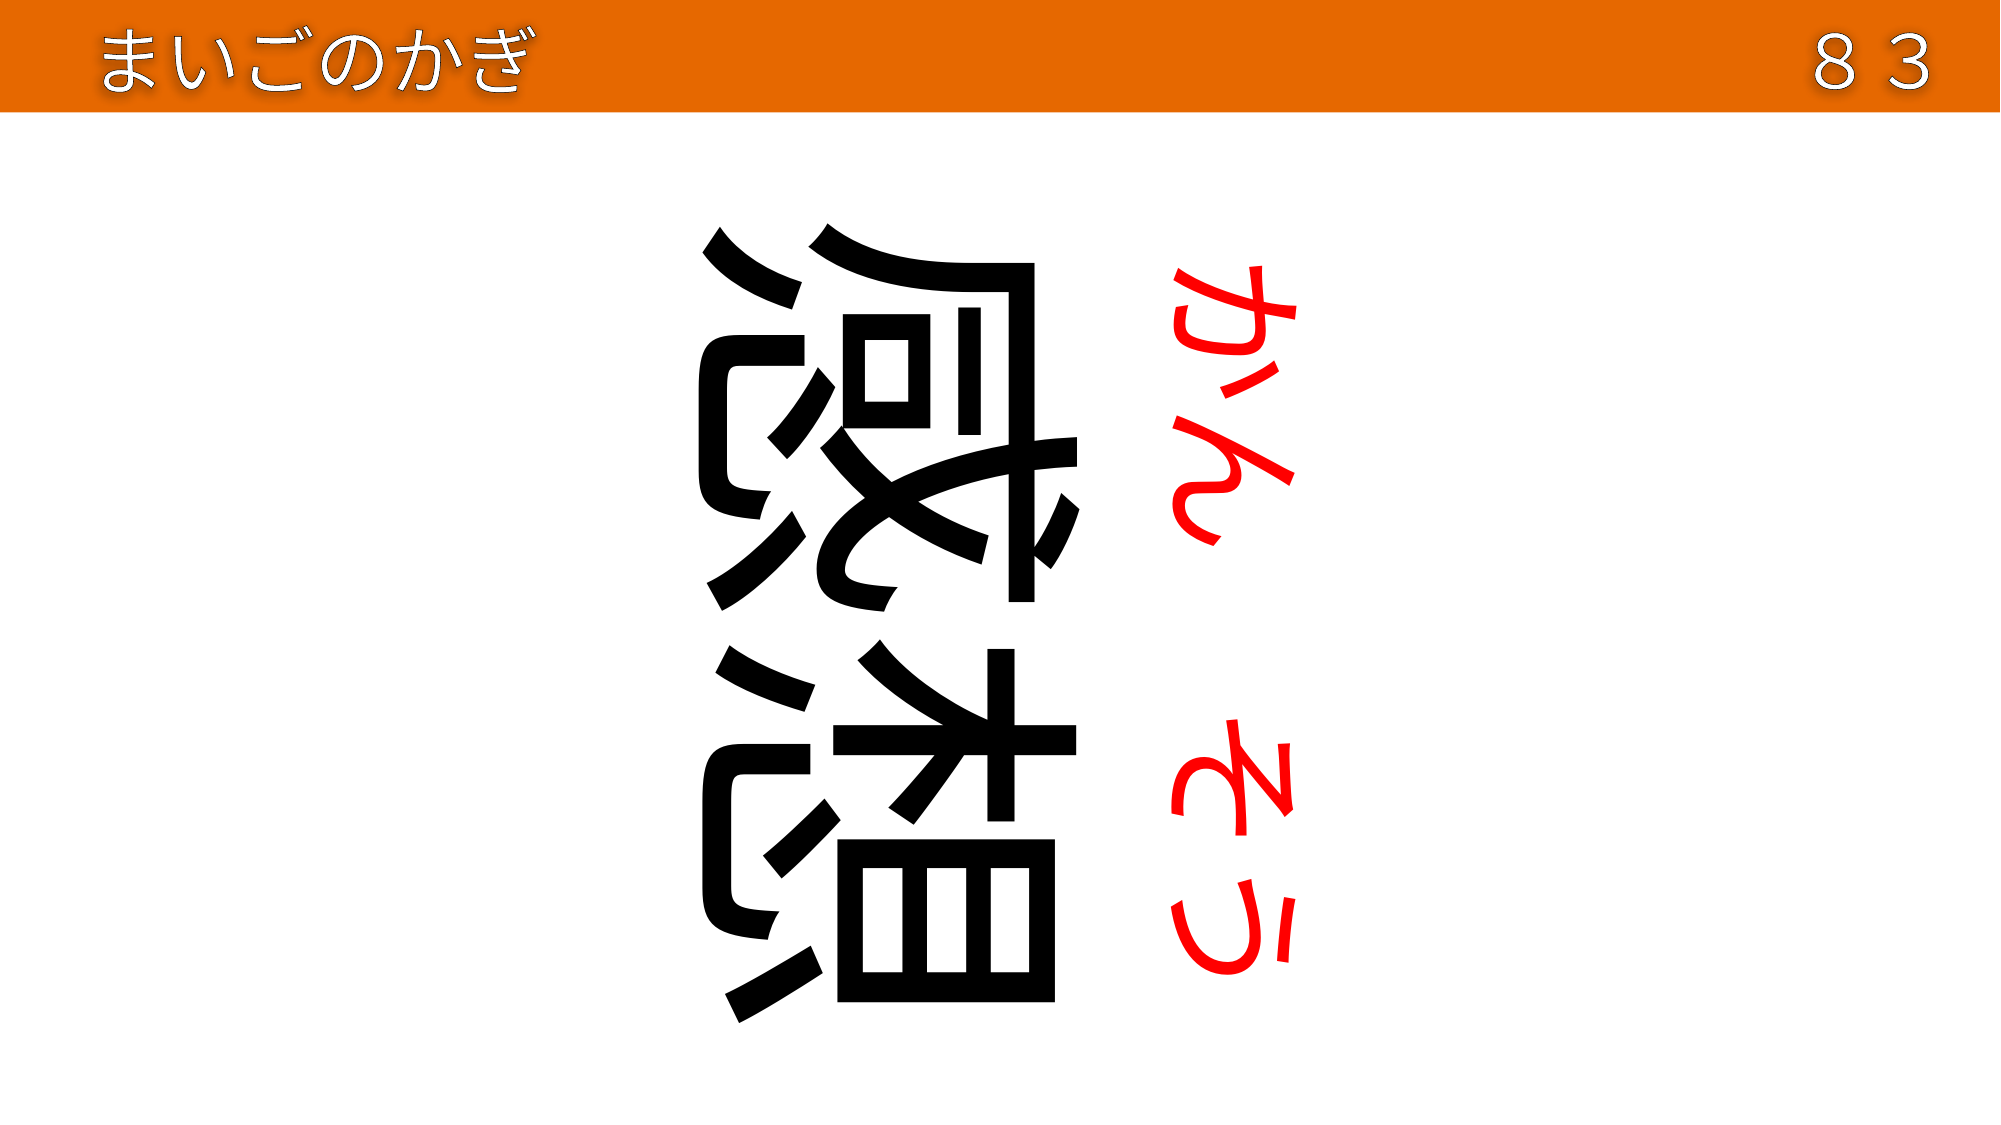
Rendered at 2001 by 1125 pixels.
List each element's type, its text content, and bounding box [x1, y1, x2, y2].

text_box 感想 [616, 195, 1152, 1125]
text_box かん そう [1124, 239, 1337, 1012]
text_box [0, 0, 2000, 113]
text_box まいごのかぎ [75, 6, 1020, 112]
text_box ８３ [1782, 6, 1963, 112]
